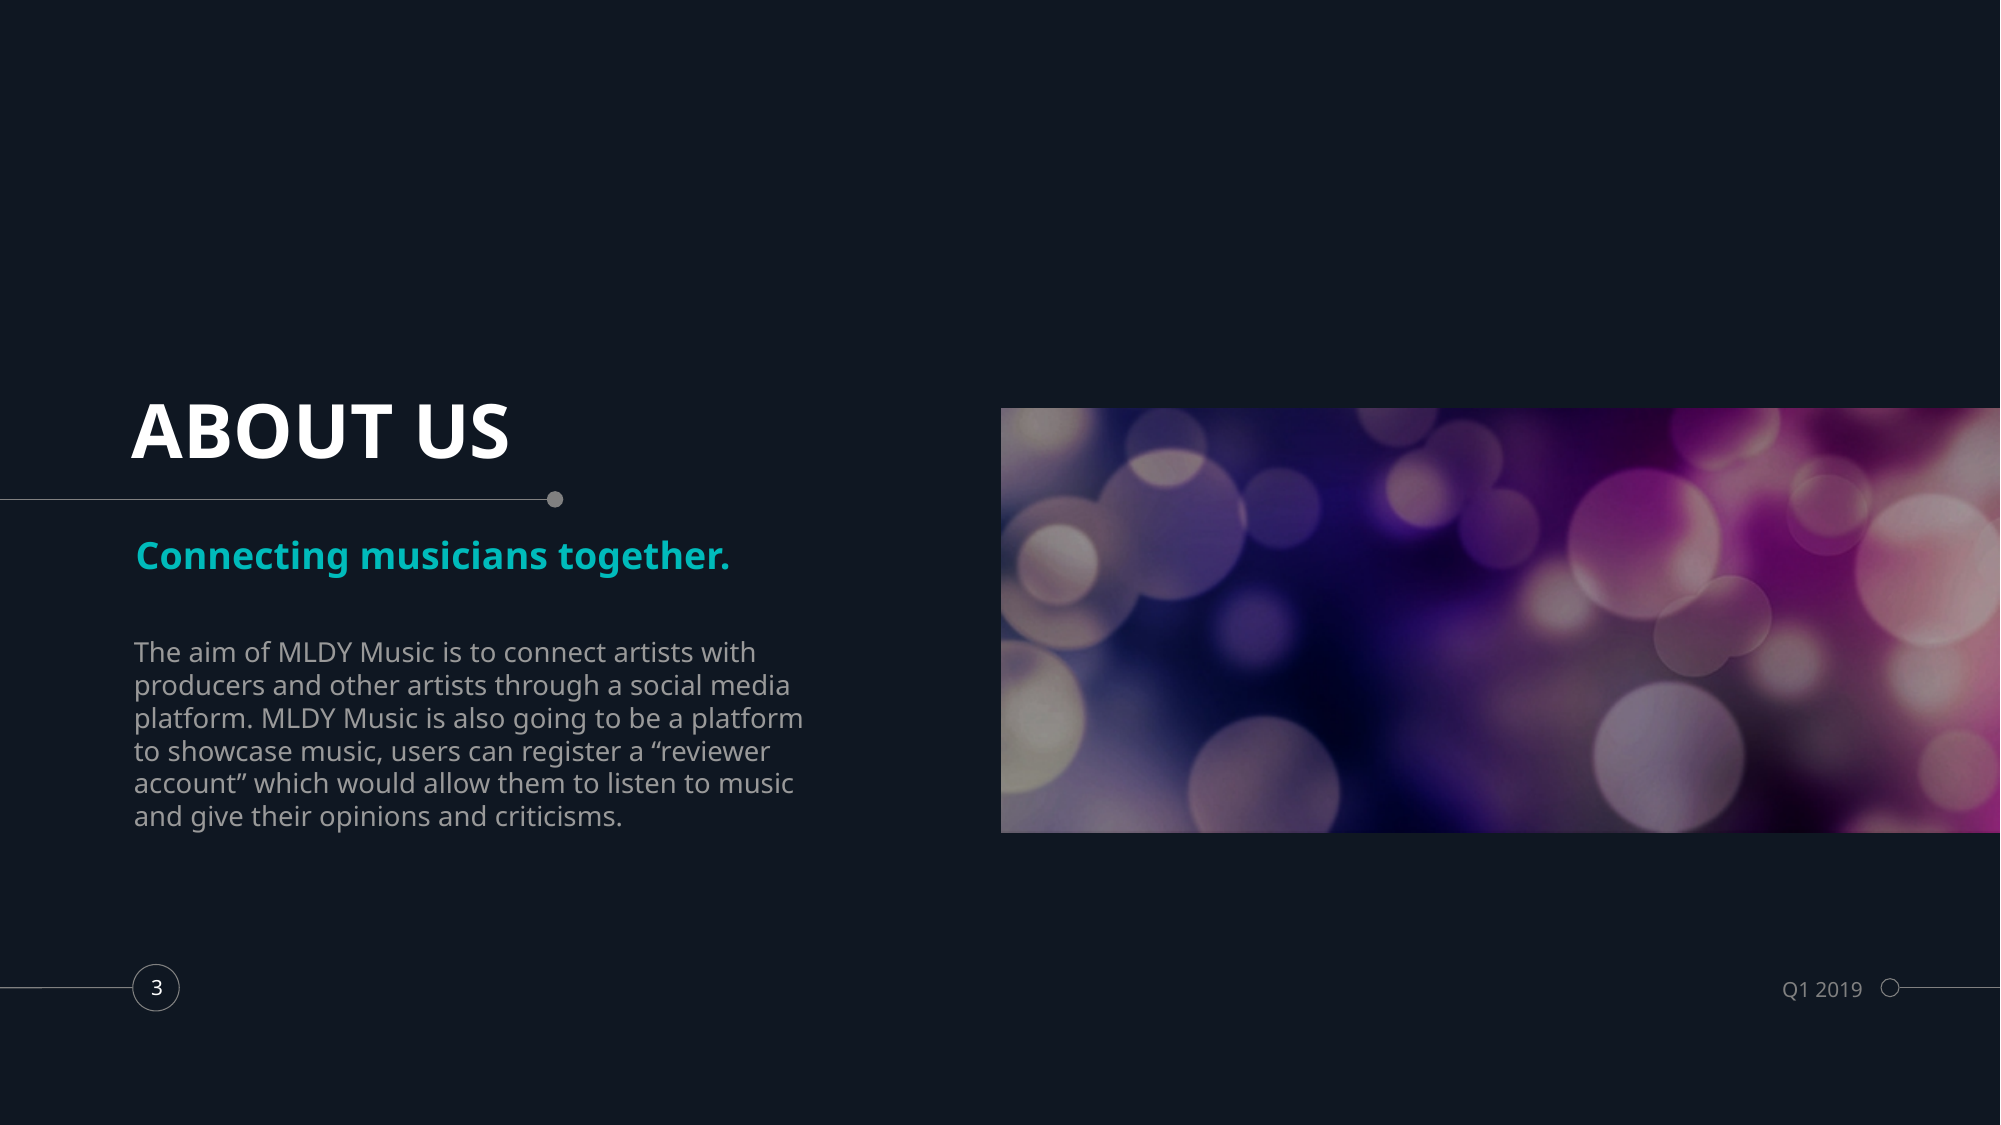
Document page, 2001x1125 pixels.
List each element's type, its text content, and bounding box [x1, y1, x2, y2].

slide_number Q1 2019 [1643, 964, 1863, 1014]
slide_number 3 [127, 964, 186, 1014]
title ABOUT US [131, 342, 956, 475]
list The aim of MLDY Music is to connect artists with producers and other artists through a social media platform. MLDY Music is also going to be a platform to showcase music, users can register a “reviewer account” which would allow them to listen to music and give their opinions and criticisms. [133, 634, 826, 853]
list Connecting musicians together. [135, 532, 826, 626]
picture [1001, 408, 2000, 833]
